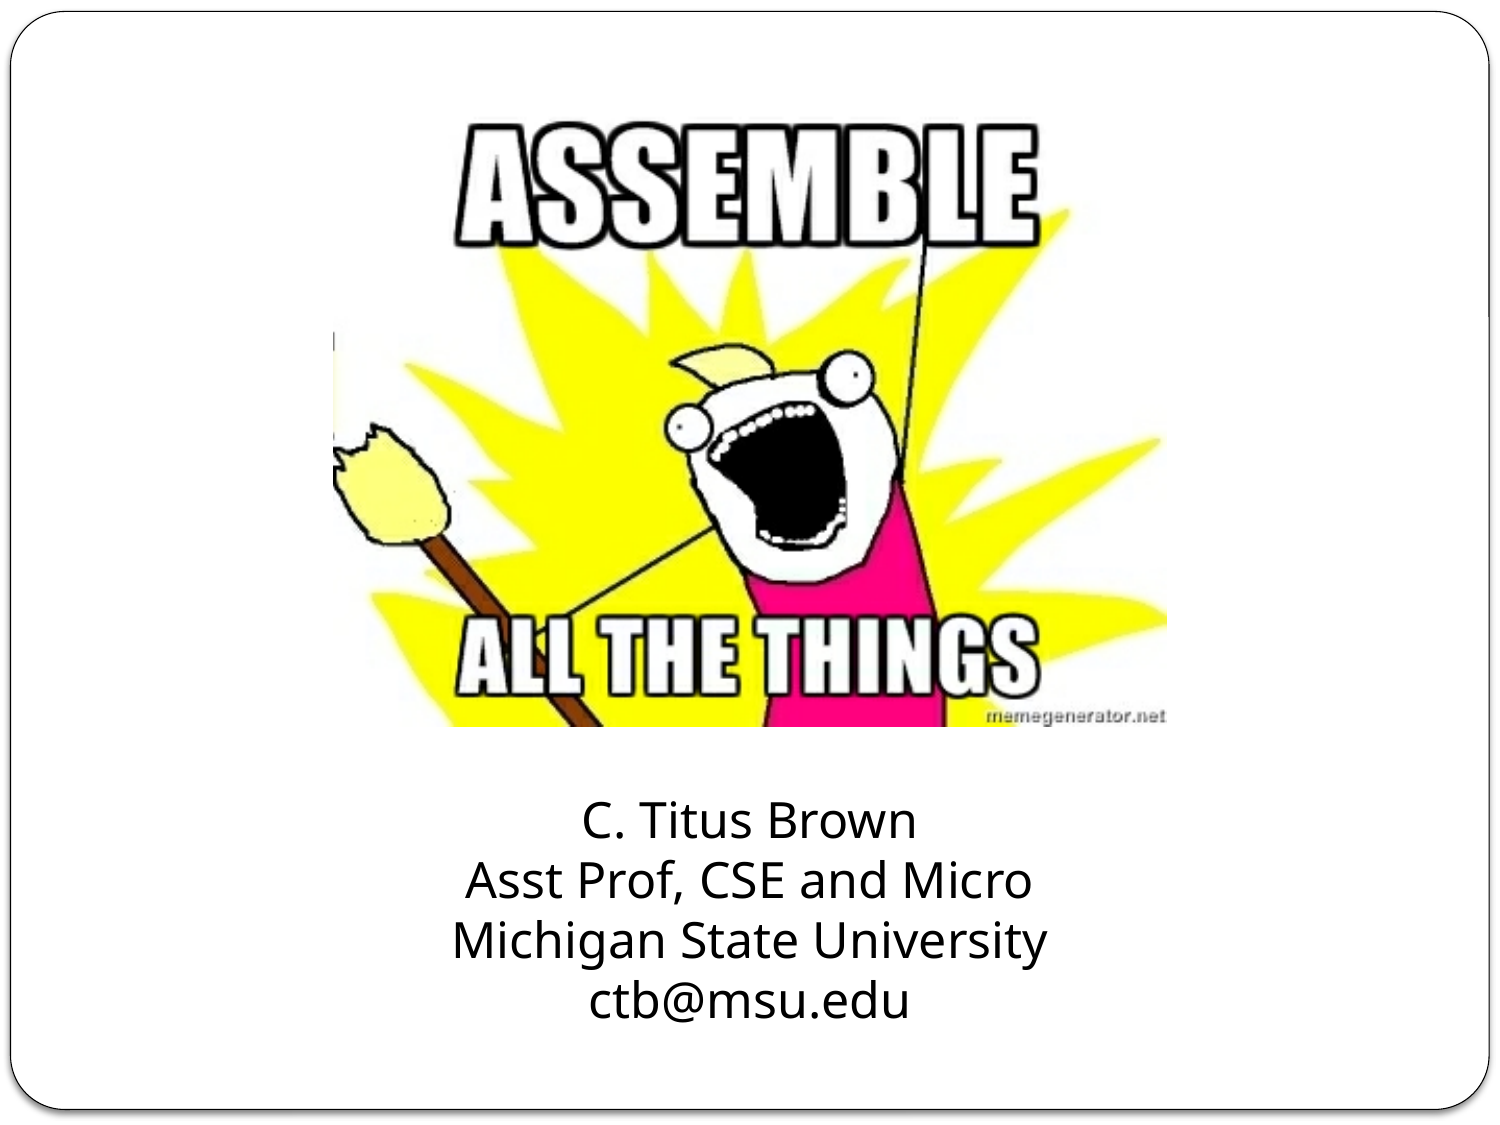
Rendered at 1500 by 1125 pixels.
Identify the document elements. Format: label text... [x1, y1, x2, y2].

text_box C. Titus Brown Asst Prof, CSE and Micro Michigan State University ctb@msu.edu [374, 780, 1125, 1036]
picture [333, 100, 1167, 727]
